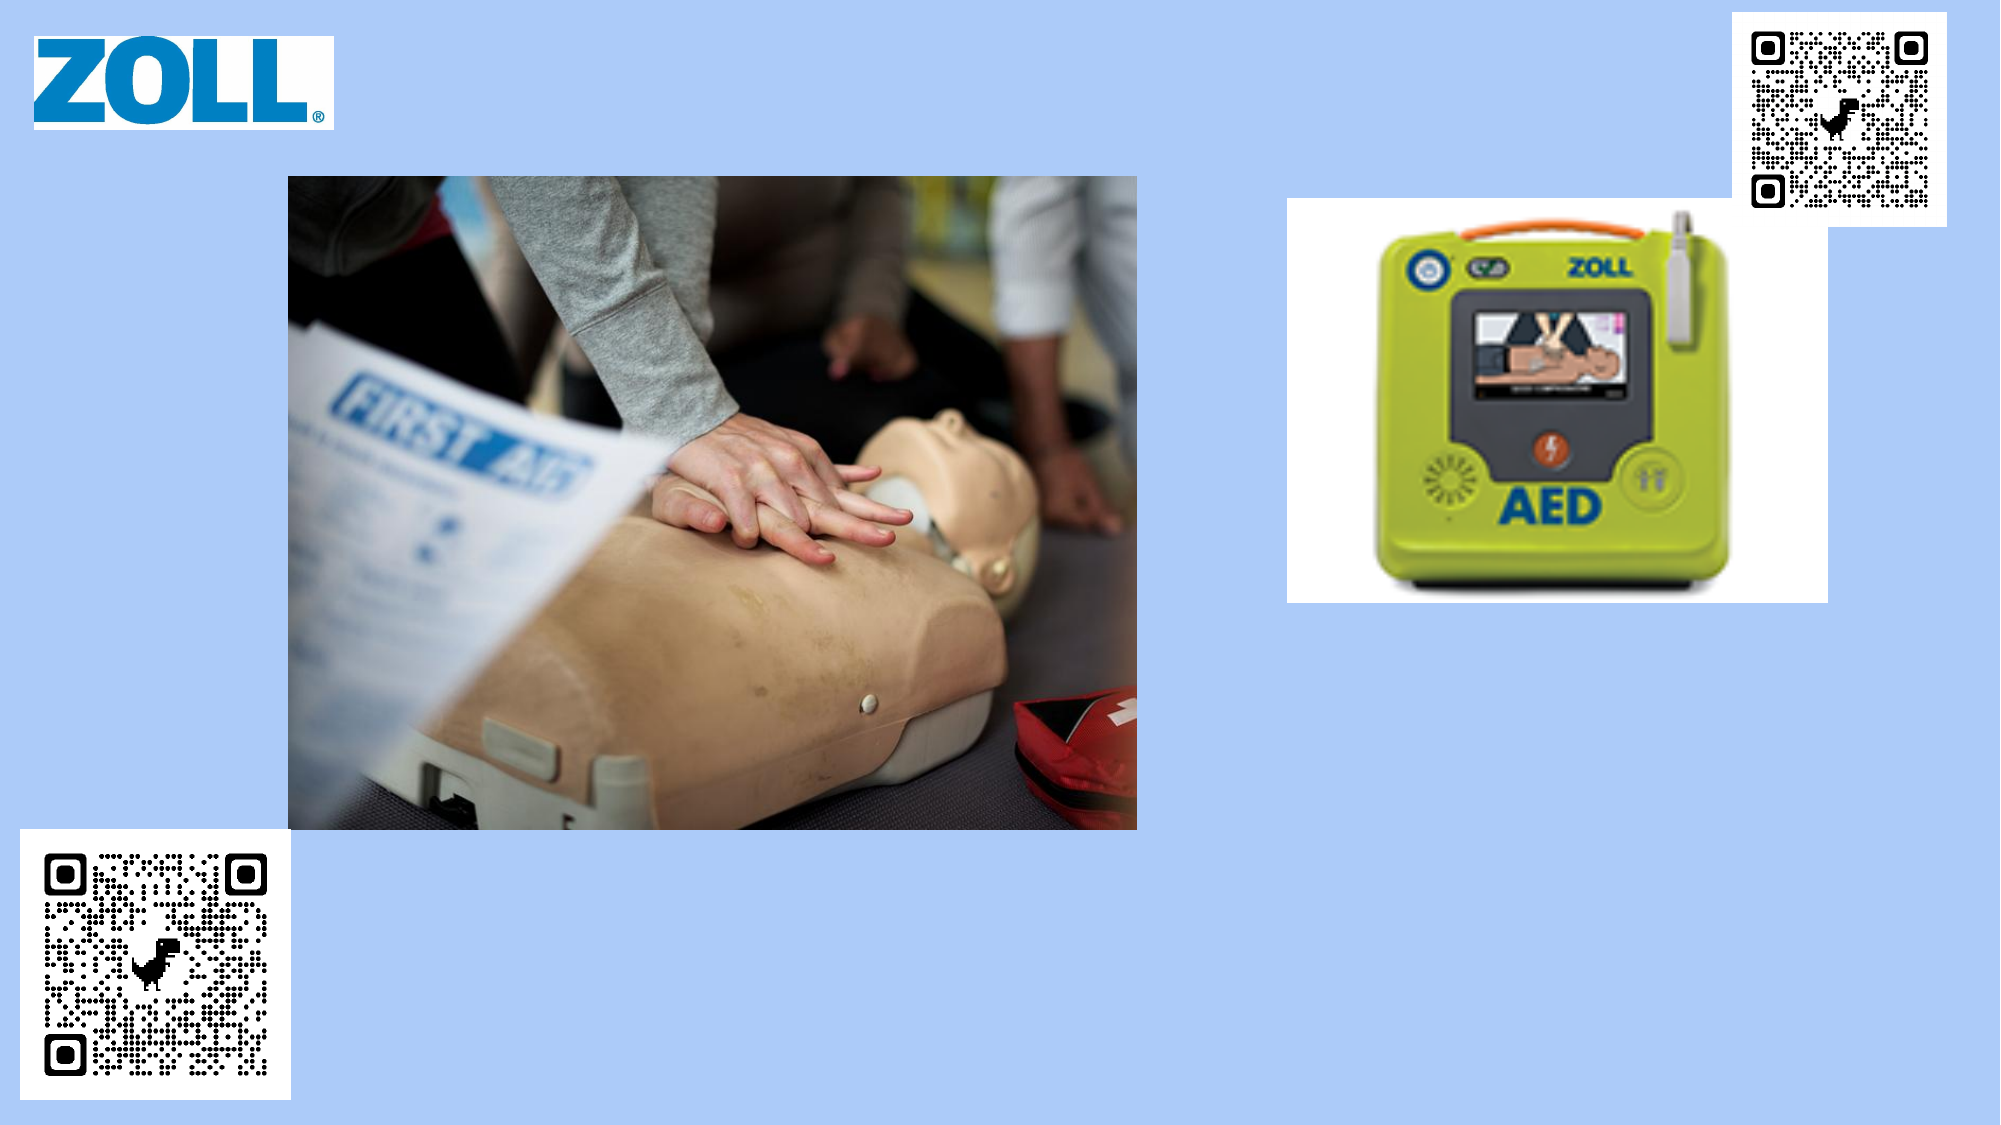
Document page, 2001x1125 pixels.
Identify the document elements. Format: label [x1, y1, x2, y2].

picture [1287, 12, 1947, 603]
picture [34, 36, 334, 130]
picture [20, 176, 1137, 1100]
picture [128, 55, 164, 106]
